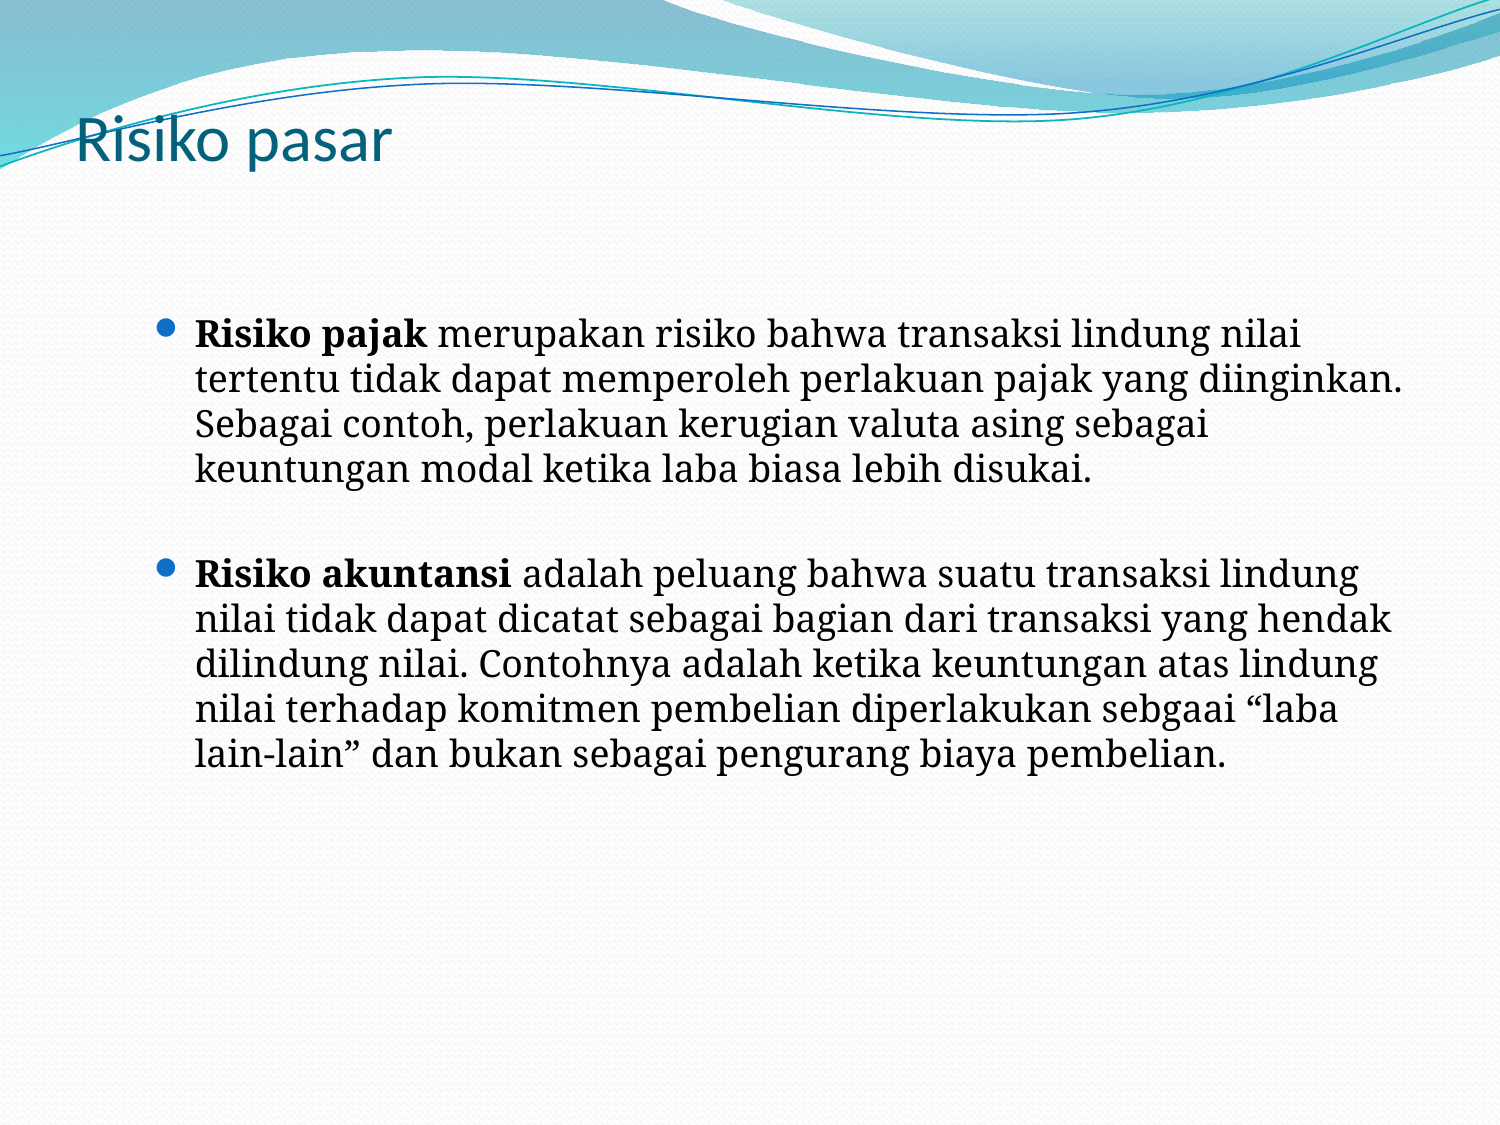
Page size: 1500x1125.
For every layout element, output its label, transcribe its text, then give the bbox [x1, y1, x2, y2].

list Risiko pajak merupakan risiko bahwa transaksi lindung nilai tertentu tidak dapat memperoleh perlakuan pajak yang diinginkan. Sebagai contoh, perlakuan kerugian valuta asing sebagai keuntungan modal ketika laba biasa lebih disukai. Risiko akuntansi adalah peluang bahwa suatu transaksi lindung nilai tidak dapat dicatat sebagai bagian dari transaksi yang hendak dilindung nilai. Contohnya adalah ketika keuntungan atas lindung nilai terhadap komitmen pembelian diperlakukan sebgaai “laba lain-lain” dan bukan sebagai pengurang biaya pembelian. [75, 249, 1425, 1038]
title Risiko pasar [75, 37, 1425, 175]
